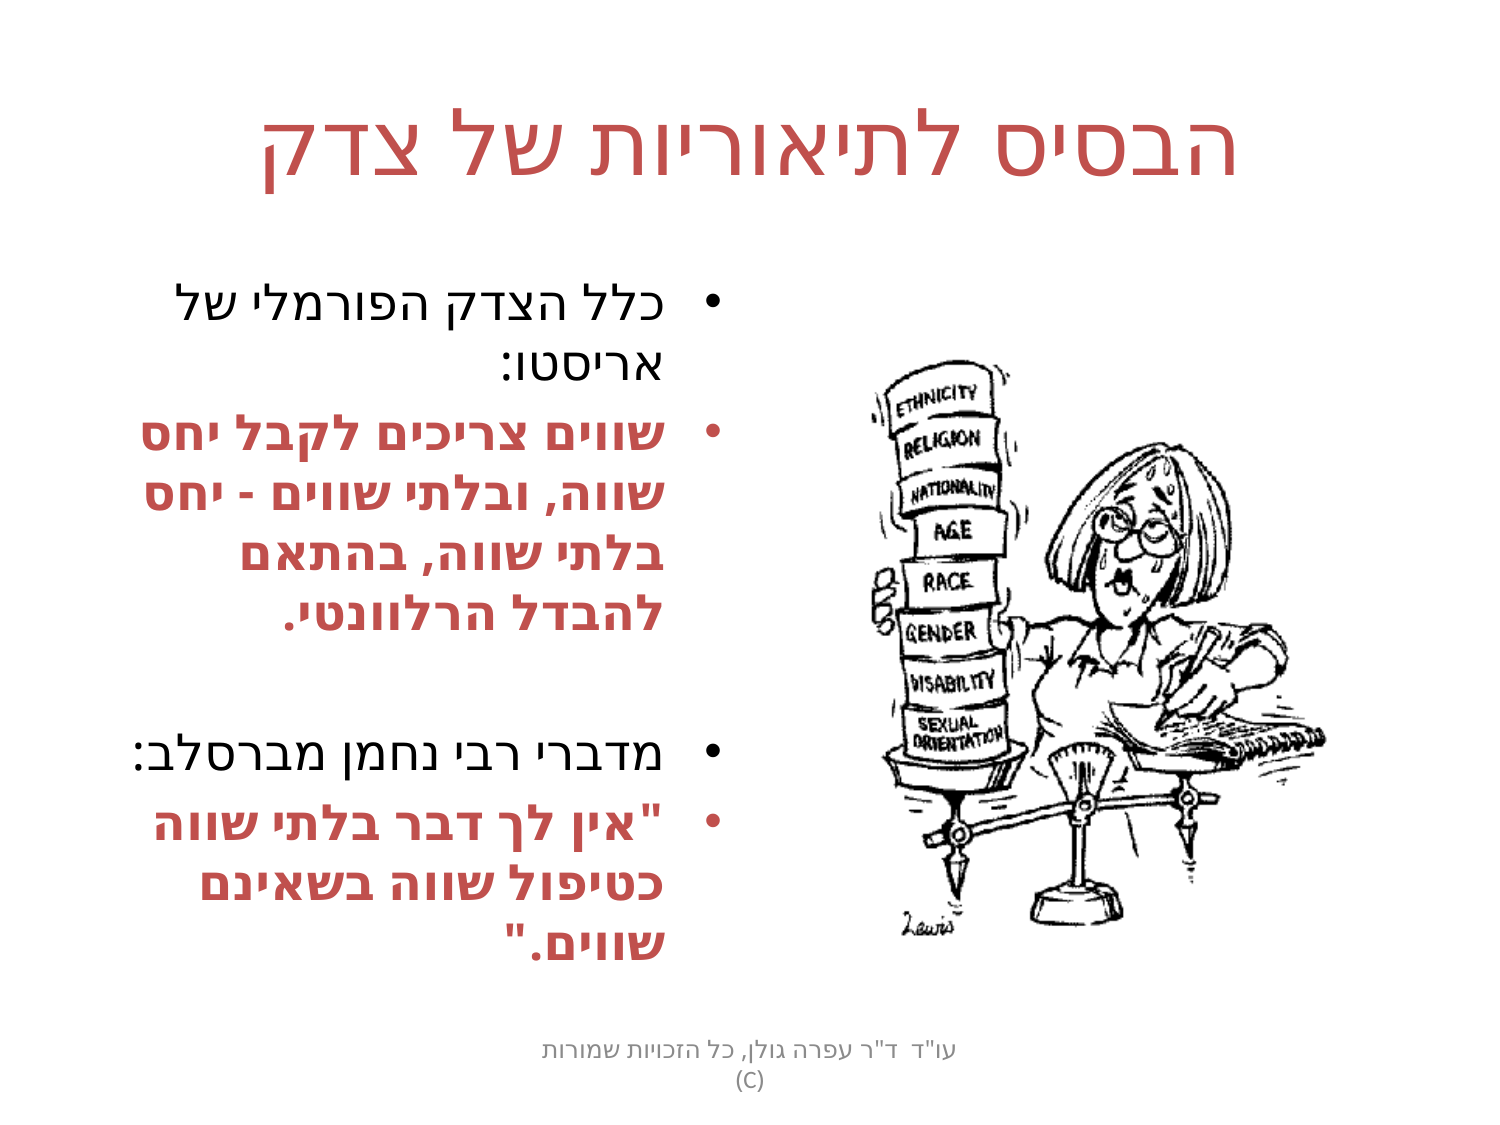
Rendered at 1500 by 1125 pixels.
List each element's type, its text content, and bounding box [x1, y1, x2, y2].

footer עו"ד ד"ר עפרה גולן, כל הזכויות שמורות (C) [512, 1024, 988, 1103]
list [810, 262, 1379, 1006]
list כלל הצדק הפורמלי של אריסטו: שווים צריכים לקבל יחס שווה, ובלתי שווים - יחס בלתי שווה, בהתאם להבדל הרלוונטי. מדברי רבי נחמן מברסלב: "אין לך דבר בלתי שווה כטיפול שווה בשאינם שווים." [75, 262, 737, 1005]
title הבסיס לתיאוריות של צדק [75, 45, 1425, 233]
